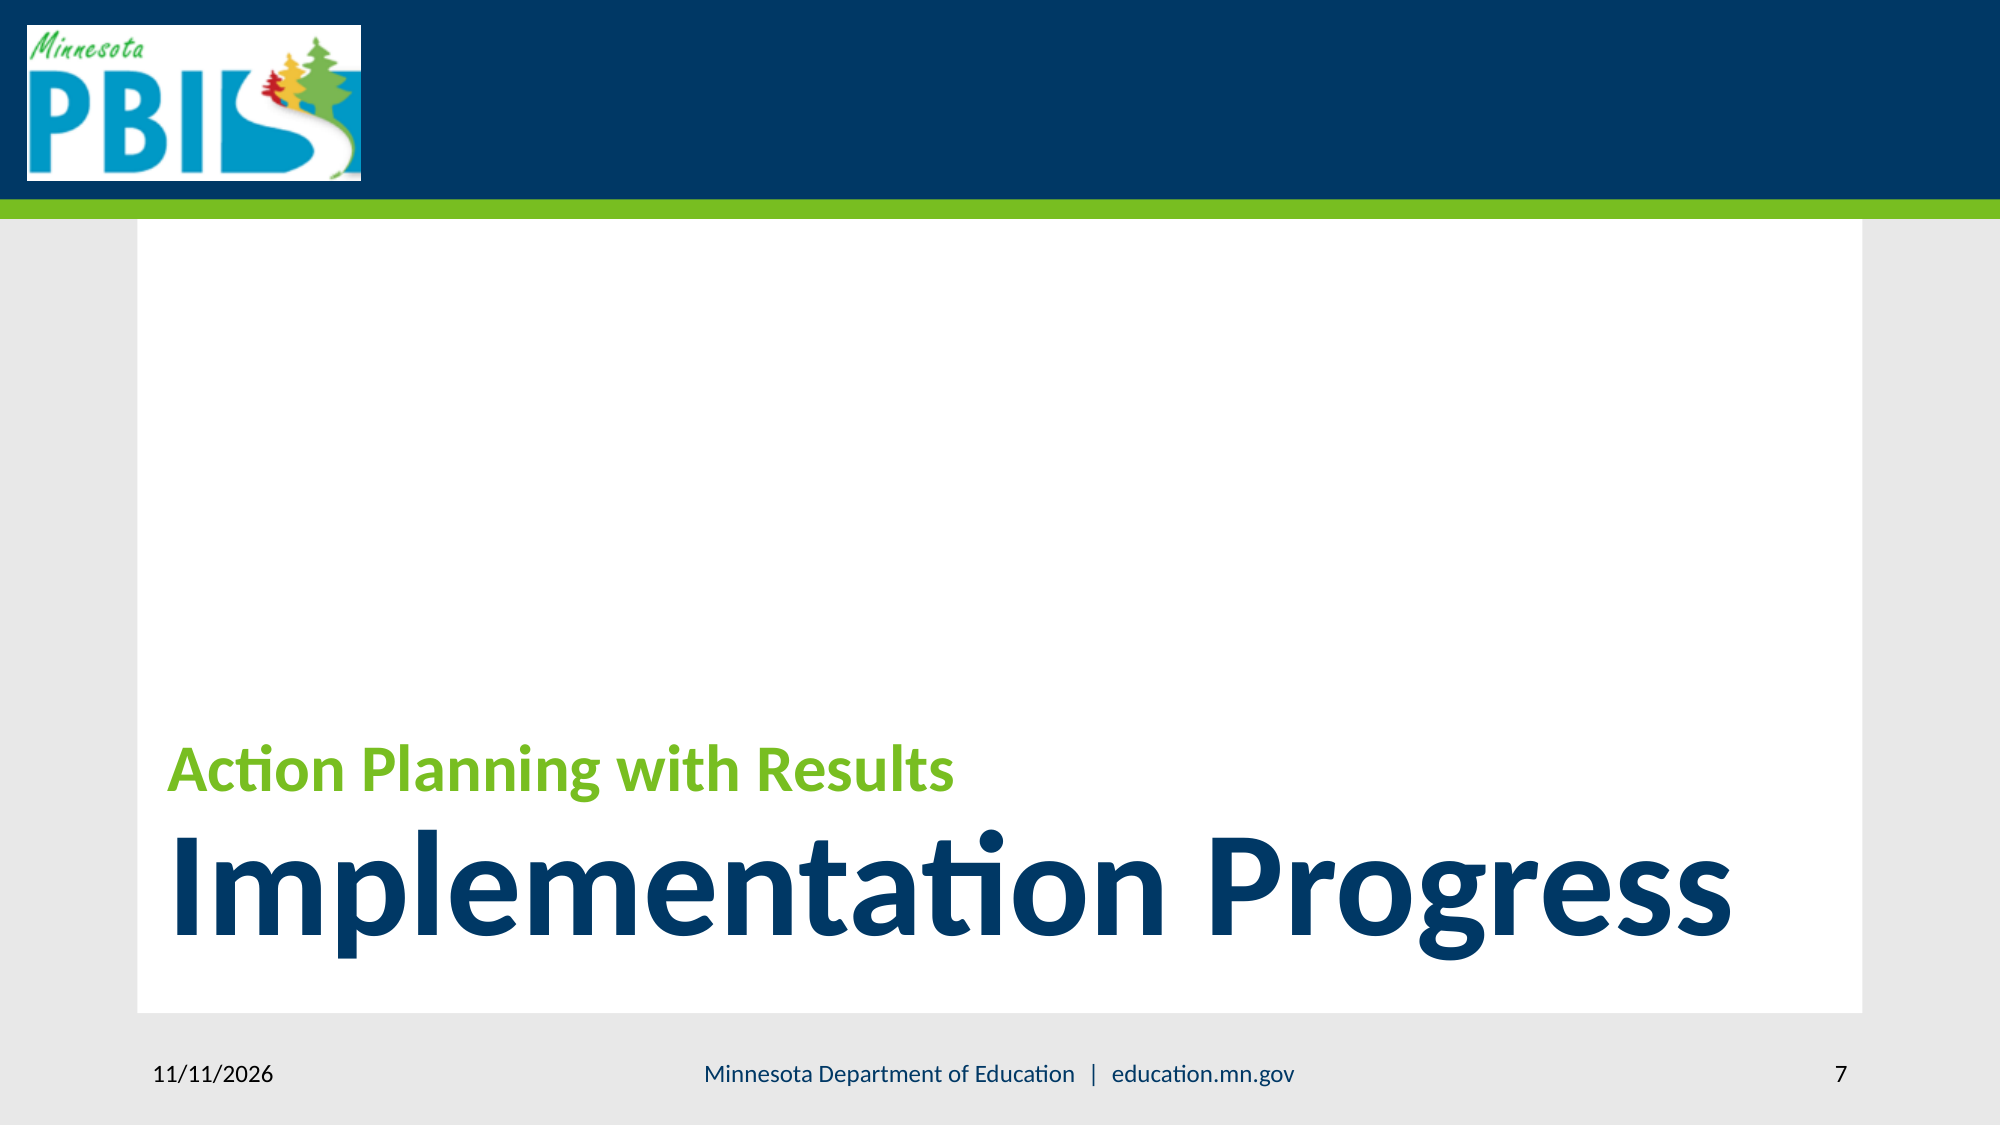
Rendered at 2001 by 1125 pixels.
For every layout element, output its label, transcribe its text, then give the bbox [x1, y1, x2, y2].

slide_number 7 [1622, 1042, 1863, 1103]
picture [27, 25, 361, 181]
title Action Planning with Results Implementation Progress [137, 219, 1863, 1014]
footer Minnesota Department of Education | education.mn.gov [473, 1042, 1527, 1103]
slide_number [137, 1042, 361, 1103]
